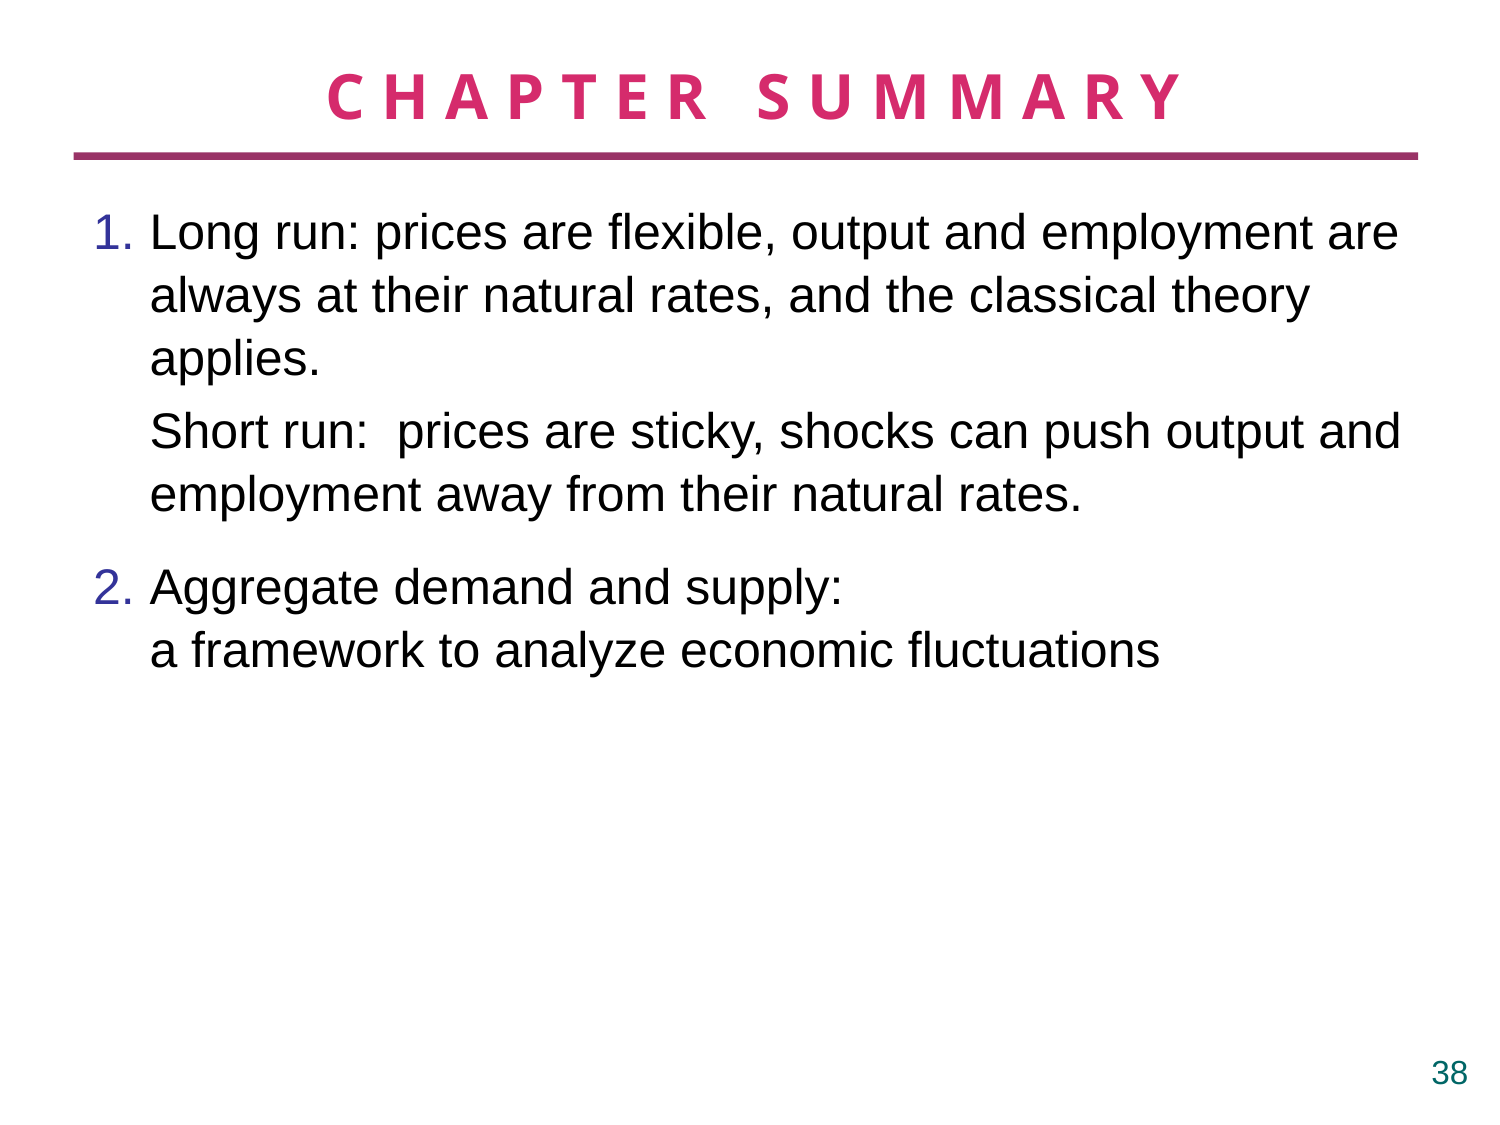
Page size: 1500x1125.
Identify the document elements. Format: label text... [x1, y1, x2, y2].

list 1. Long run: prices are flexible, output and employment are always at their natural rates, and the classical theory applies. Short run: prices are sticky, shocks can push output and employment away from their natural rates. 2. Aggregate demand and supply: a framework to analyze economic fluctuations [78, 188, 1425, 1033]
text_box [72, 150, 1420, 162]
text_box 37 [1386, 1051, 1469, 1100]
title CHAPTER SUMMARY [76, 46, 1430, 139]
